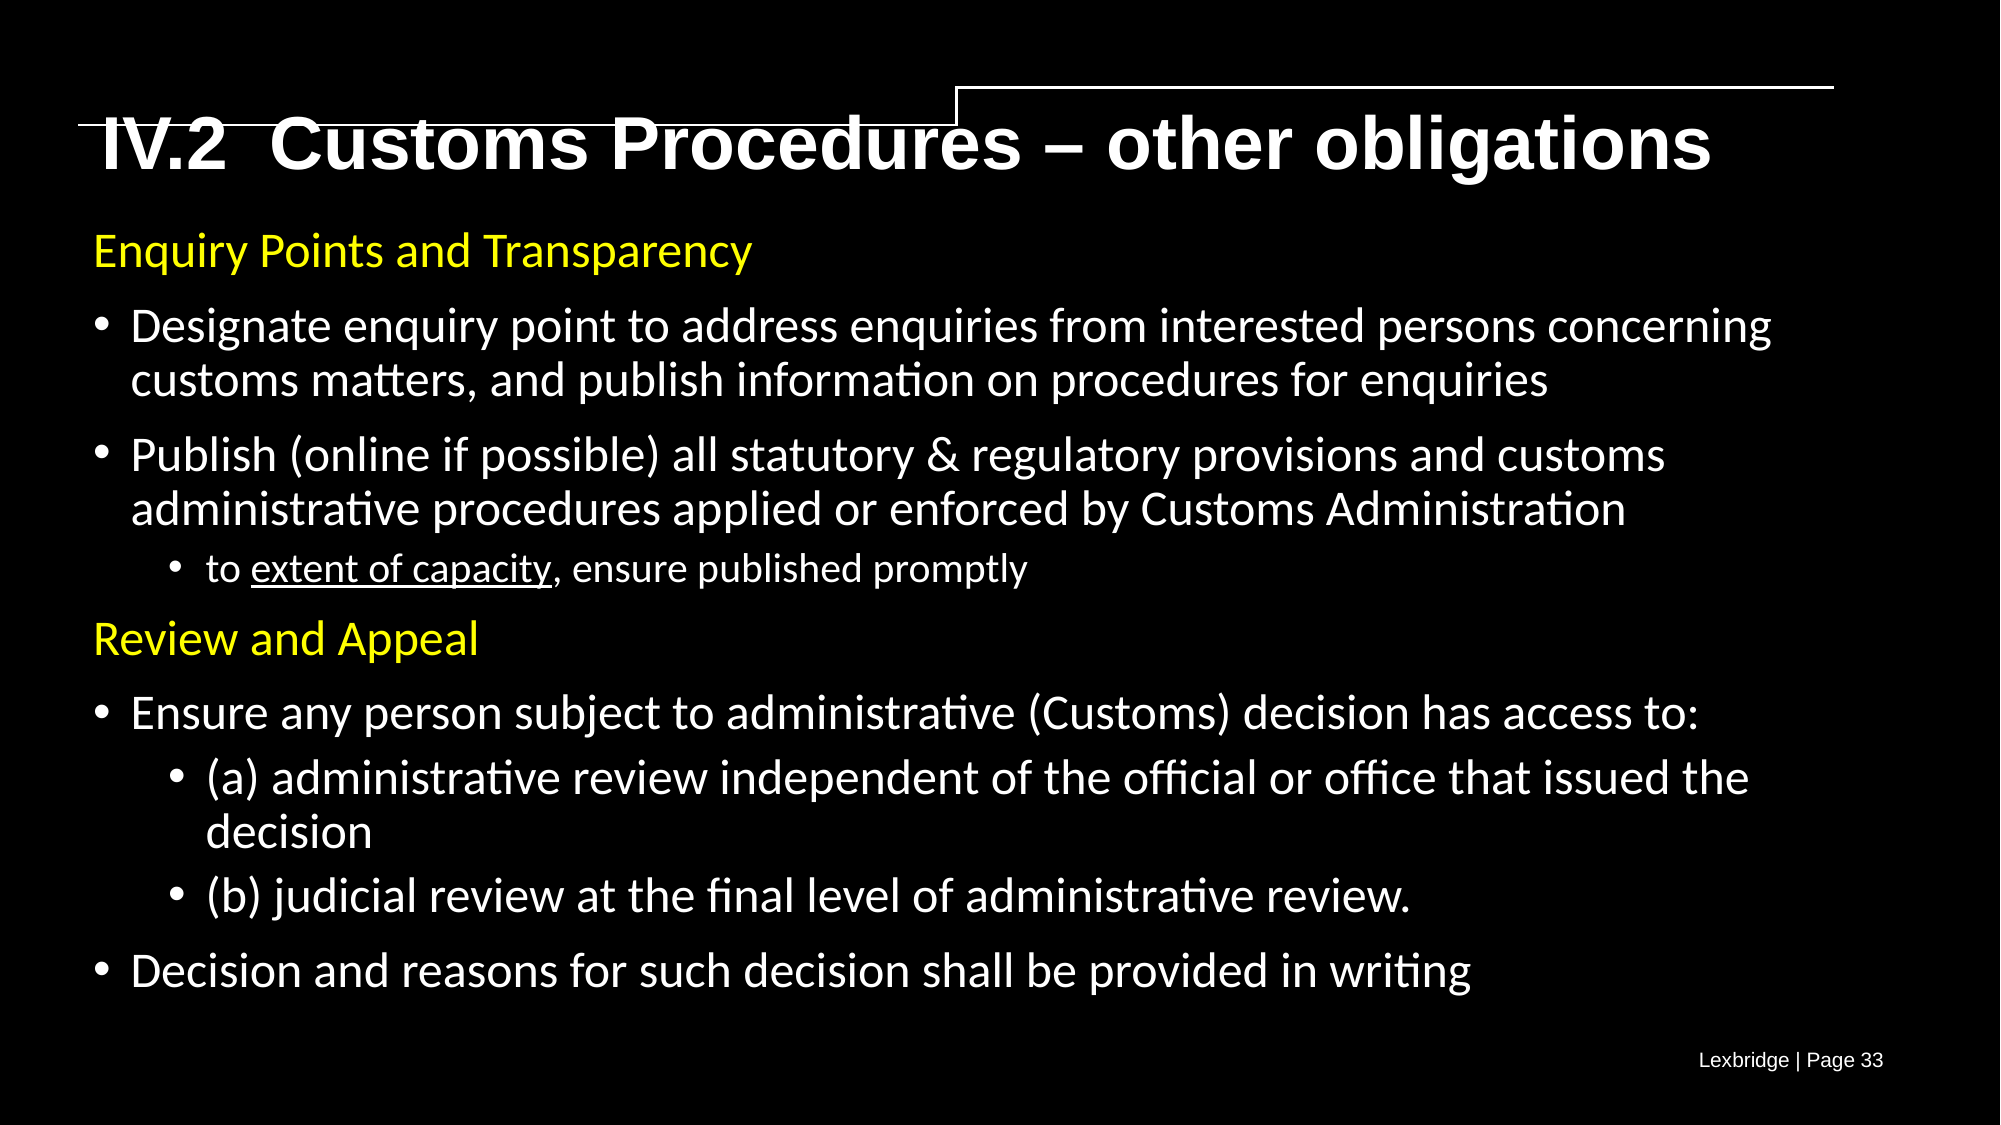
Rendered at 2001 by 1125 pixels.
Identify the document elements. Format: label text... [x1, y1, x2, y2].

text_box IV.2 Customs Procedures – other obligations [86, 125, 1751, 193]
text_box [78, 87, 1835, 125]
text_box Lexbridge | Page 33 [1683, 1039, 1970, 1079]
list Enquiry Points and Transparency Designate enquiry point to address enquiries from interested persons concerning customs matters, and publish information on procedures for enquiries Publish (online if possible) all statutory & regulatory provisions and customs administrative procedures applied or enforced by Customs Administration to extent of capacity, ensure published promptly Review and Appeal Ensure any person subject to administrative (Customs) decision has access to: (a) administrative review independent of the official or office that issued the decision (b) judicial review at the final level of administrative review. Decision and reasons for such decision shall be provided in writing [78, 216, 1804, 1063]
